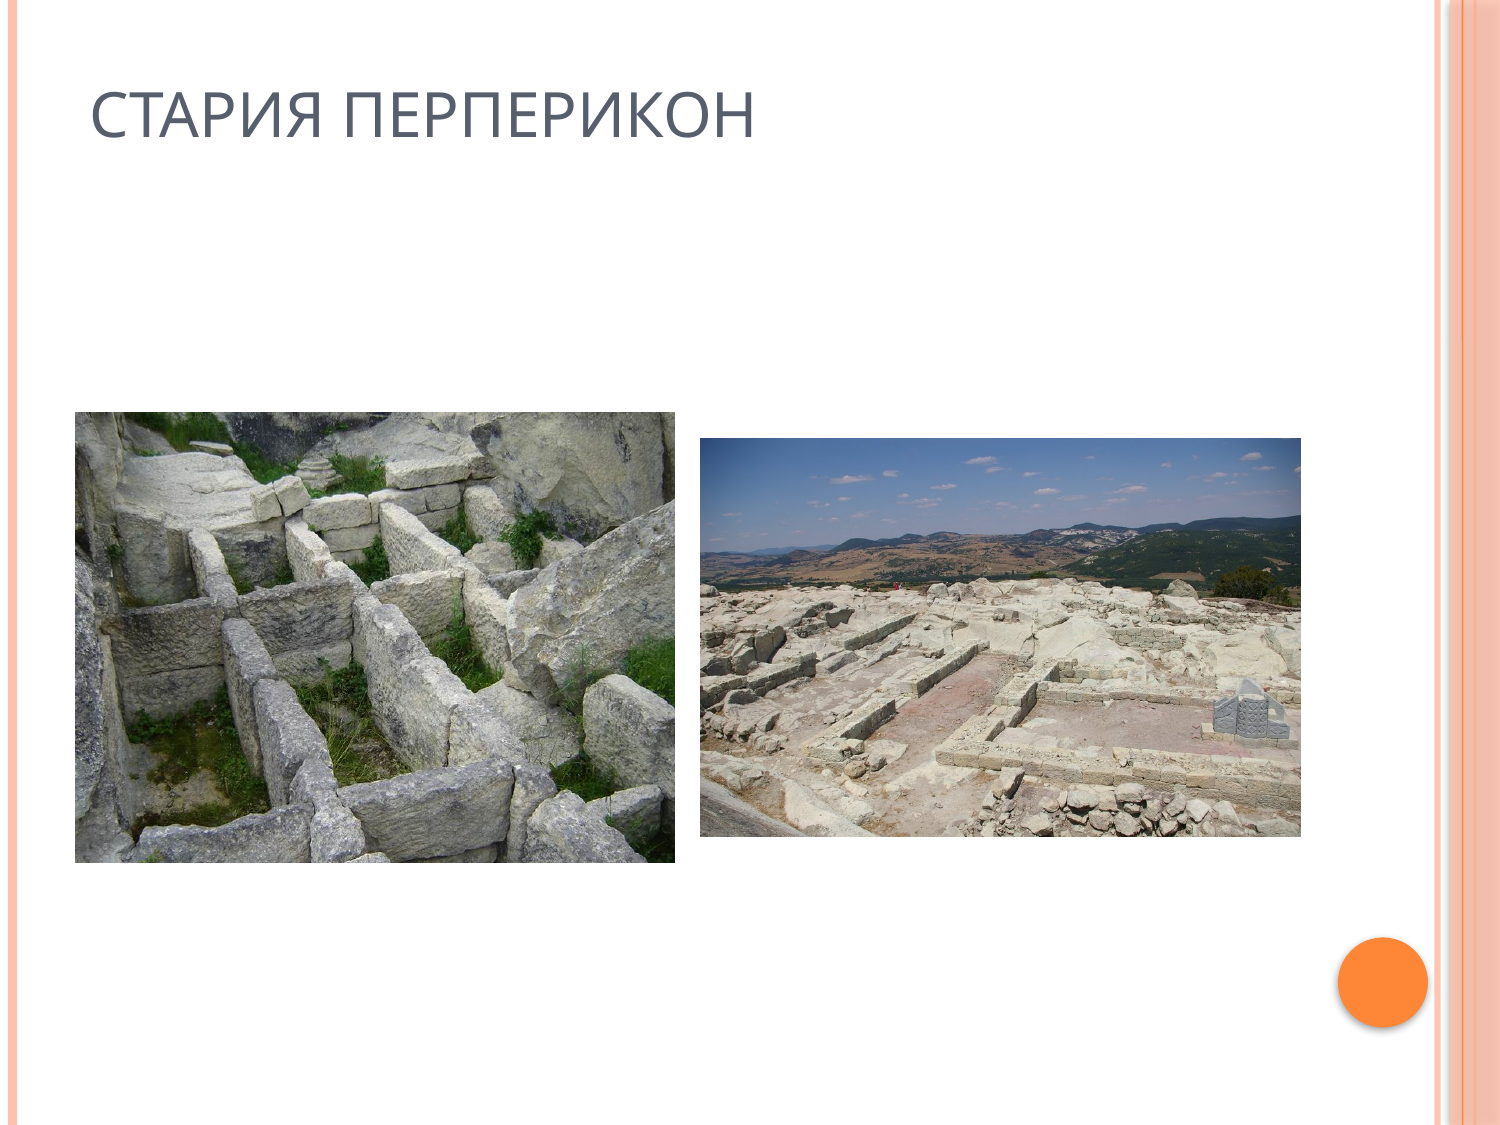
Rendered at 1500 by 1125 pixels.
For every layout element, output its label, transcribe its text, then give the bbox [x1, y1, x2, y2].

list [699, 437, 1301, 838]
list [74, 411, 676, 863]
title Стария перперикон [75, 45, 1300, 233]
